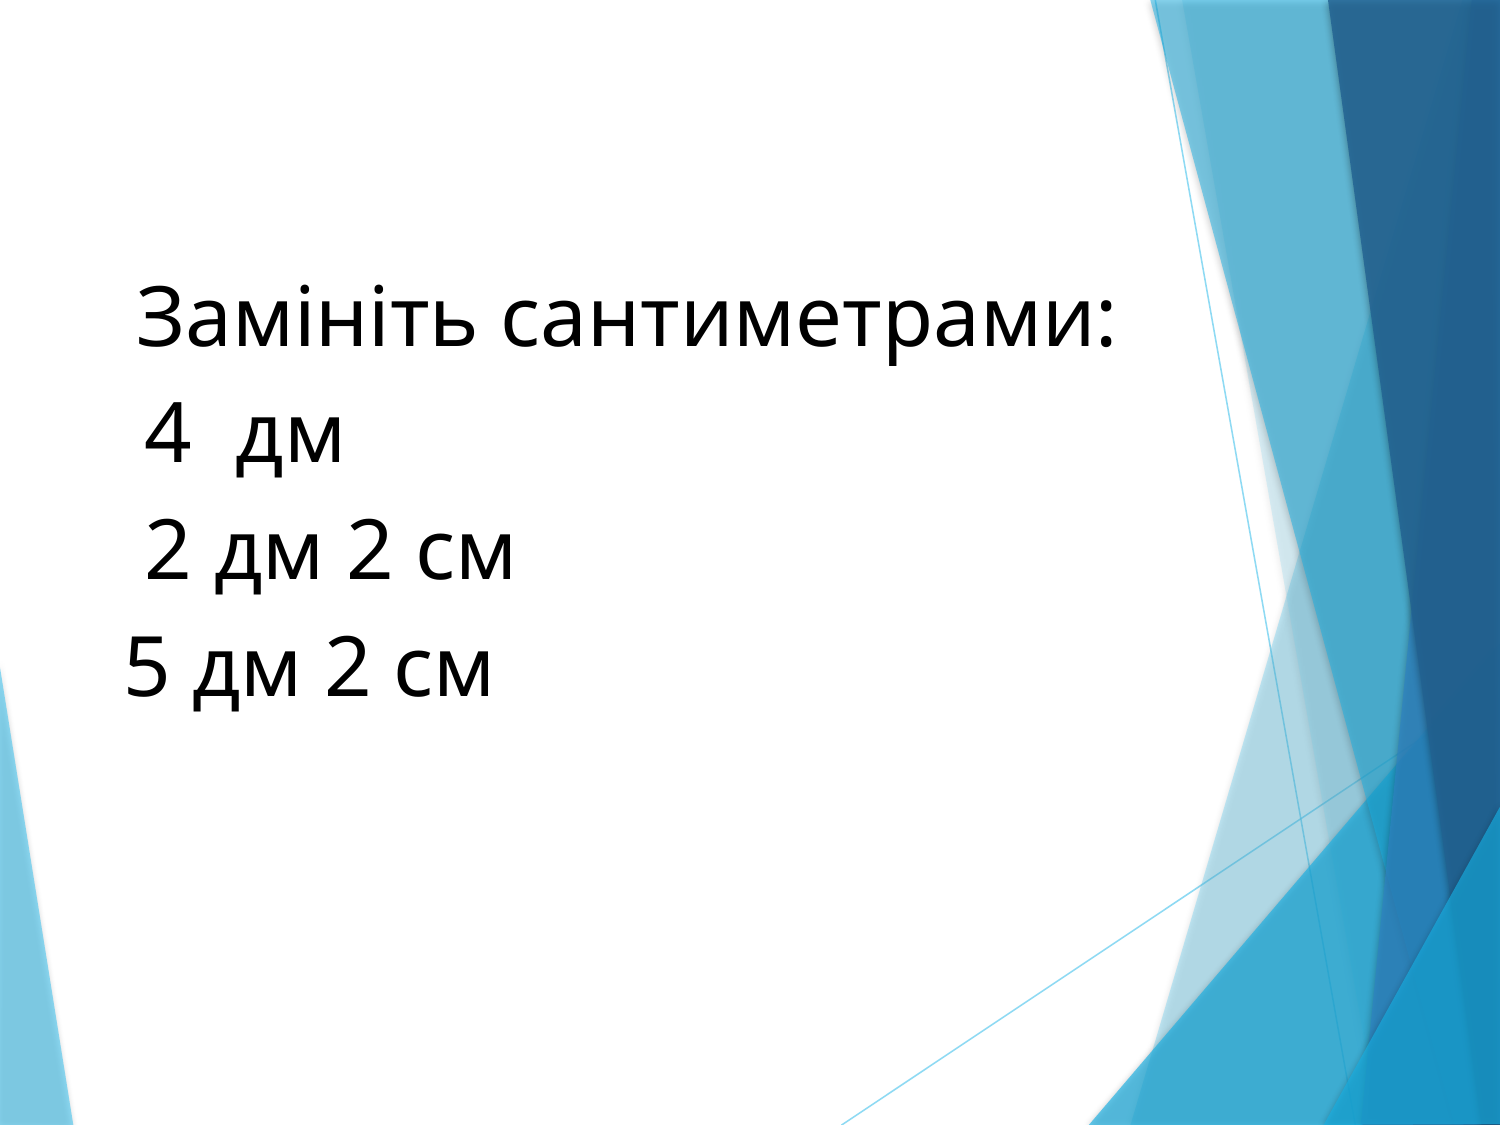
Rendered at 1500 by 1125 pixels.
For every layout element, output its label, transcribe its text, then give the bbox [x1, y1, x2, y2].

text_box Замініть сантиметрами: 4 дм 2 дм 2 см 5 дм 2 см [108, 255, 1467, 386]
